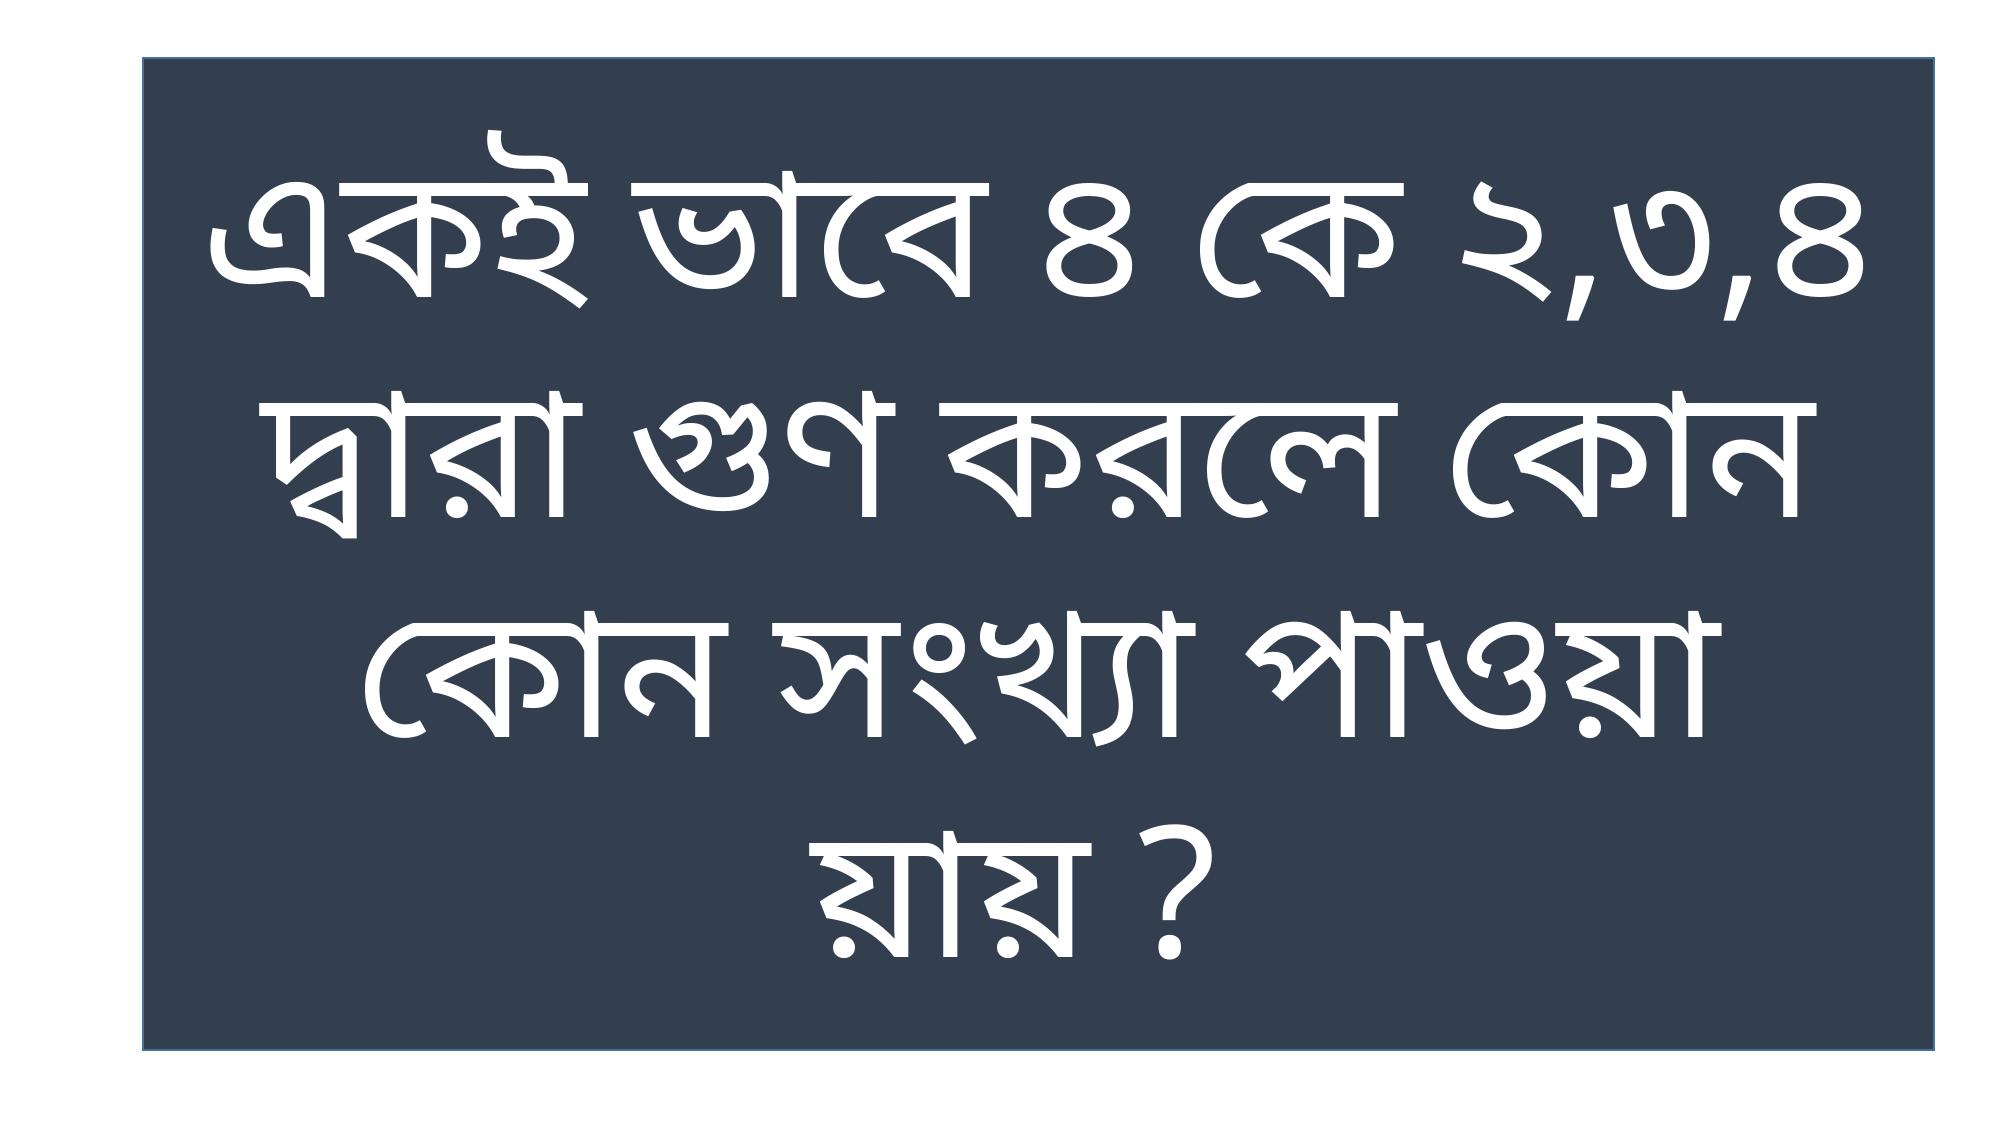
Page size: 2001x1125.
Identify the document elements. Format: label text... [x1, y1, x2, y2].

text_box একই ভাবে ৪ কে ২,৩,৪ দ্বারা গুণ করলে কোন কোন সংখ্যা পাওয়া য়ায় ? [142, 57, 1935, 1051]
